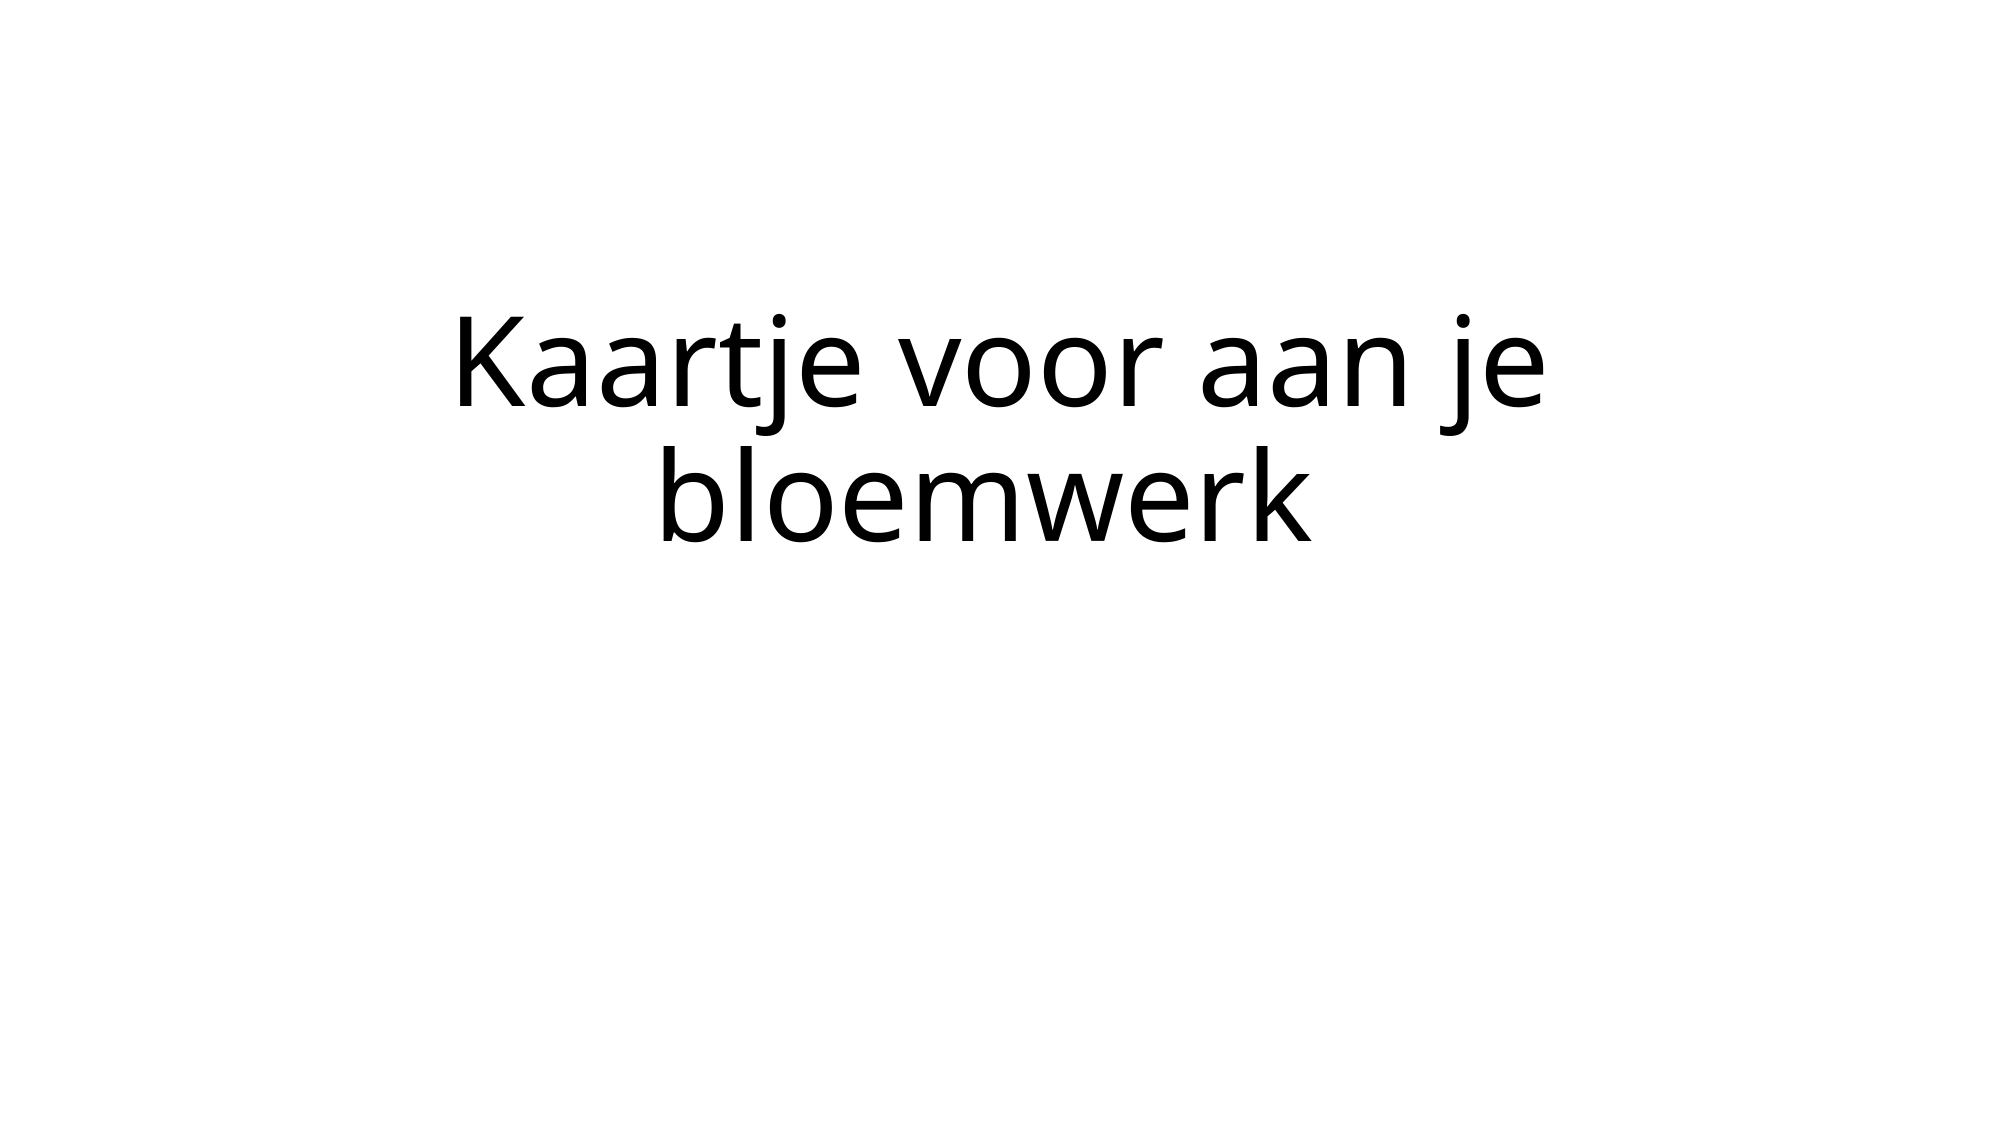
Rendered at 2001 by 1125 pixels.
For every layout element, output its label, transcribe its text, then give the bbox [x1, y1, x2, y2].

title Kaartje voor aan je bloemwerk [249, 184, 1750, 576]
